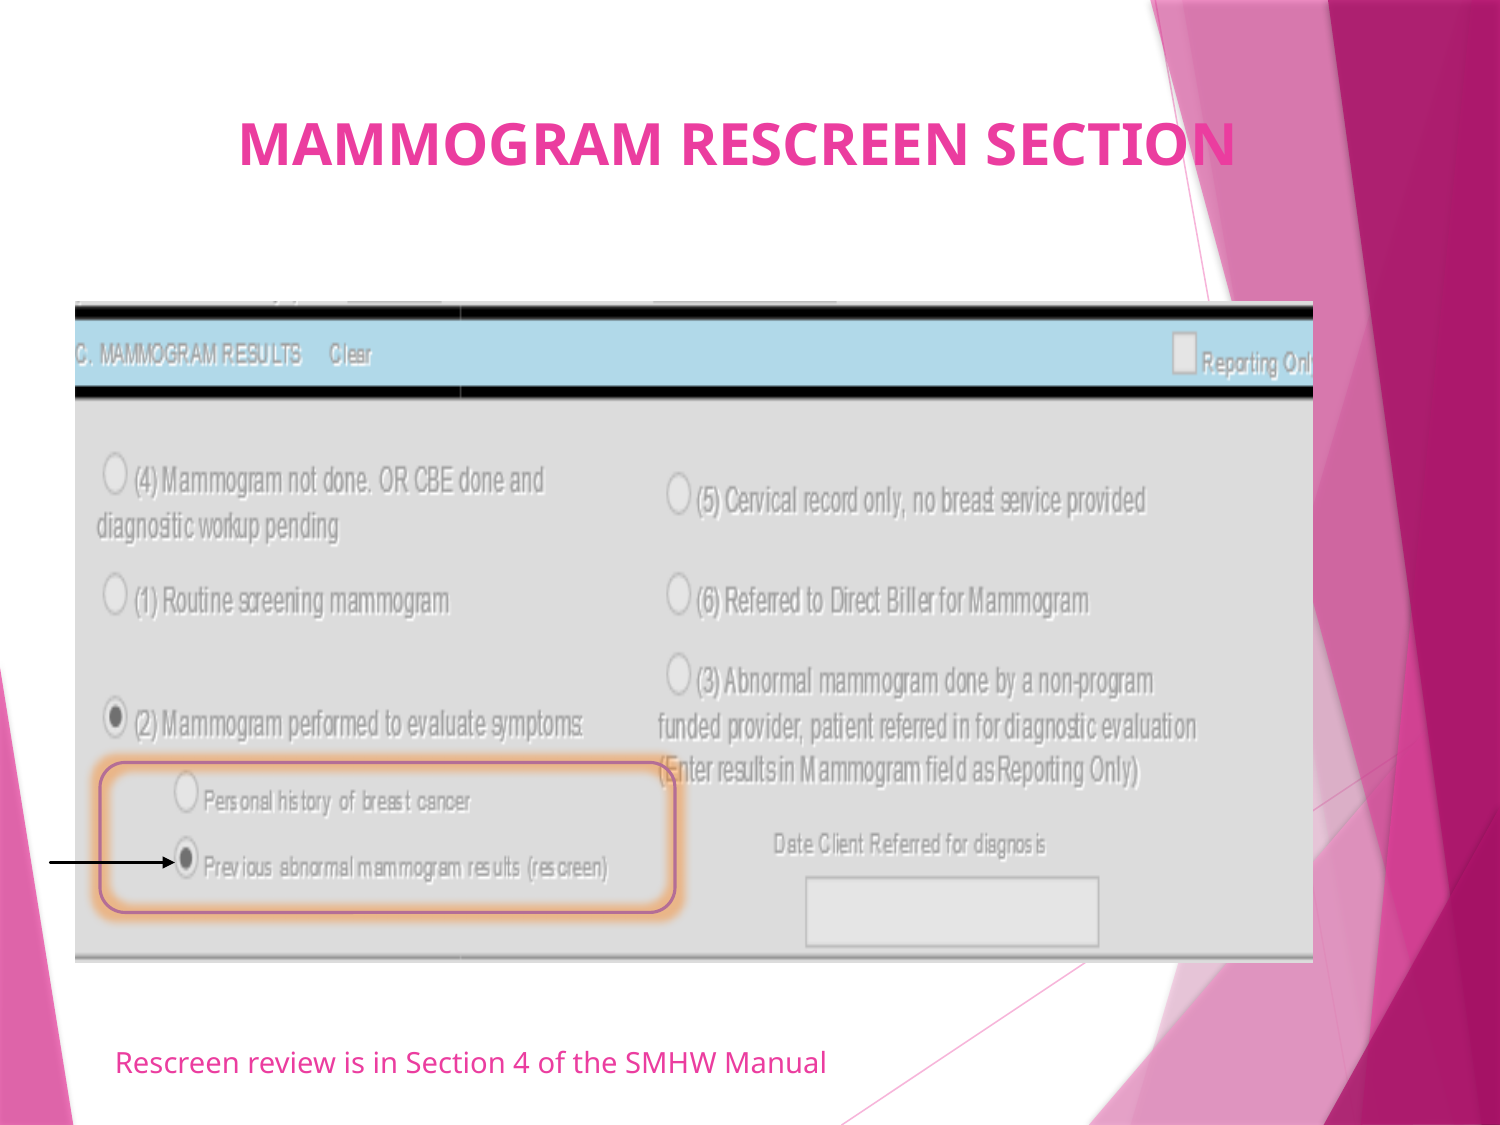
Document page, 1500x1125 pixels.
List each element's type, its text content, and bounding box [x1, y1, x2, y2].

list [74, 300, 1313, 963]
text_box Rescreen review is in Section 4 of the SMHW Manual [99, 1037, 1250, 1088]
title MAMMOGRAM RESCREEN SECTION [99, 99, 1375, 213]
